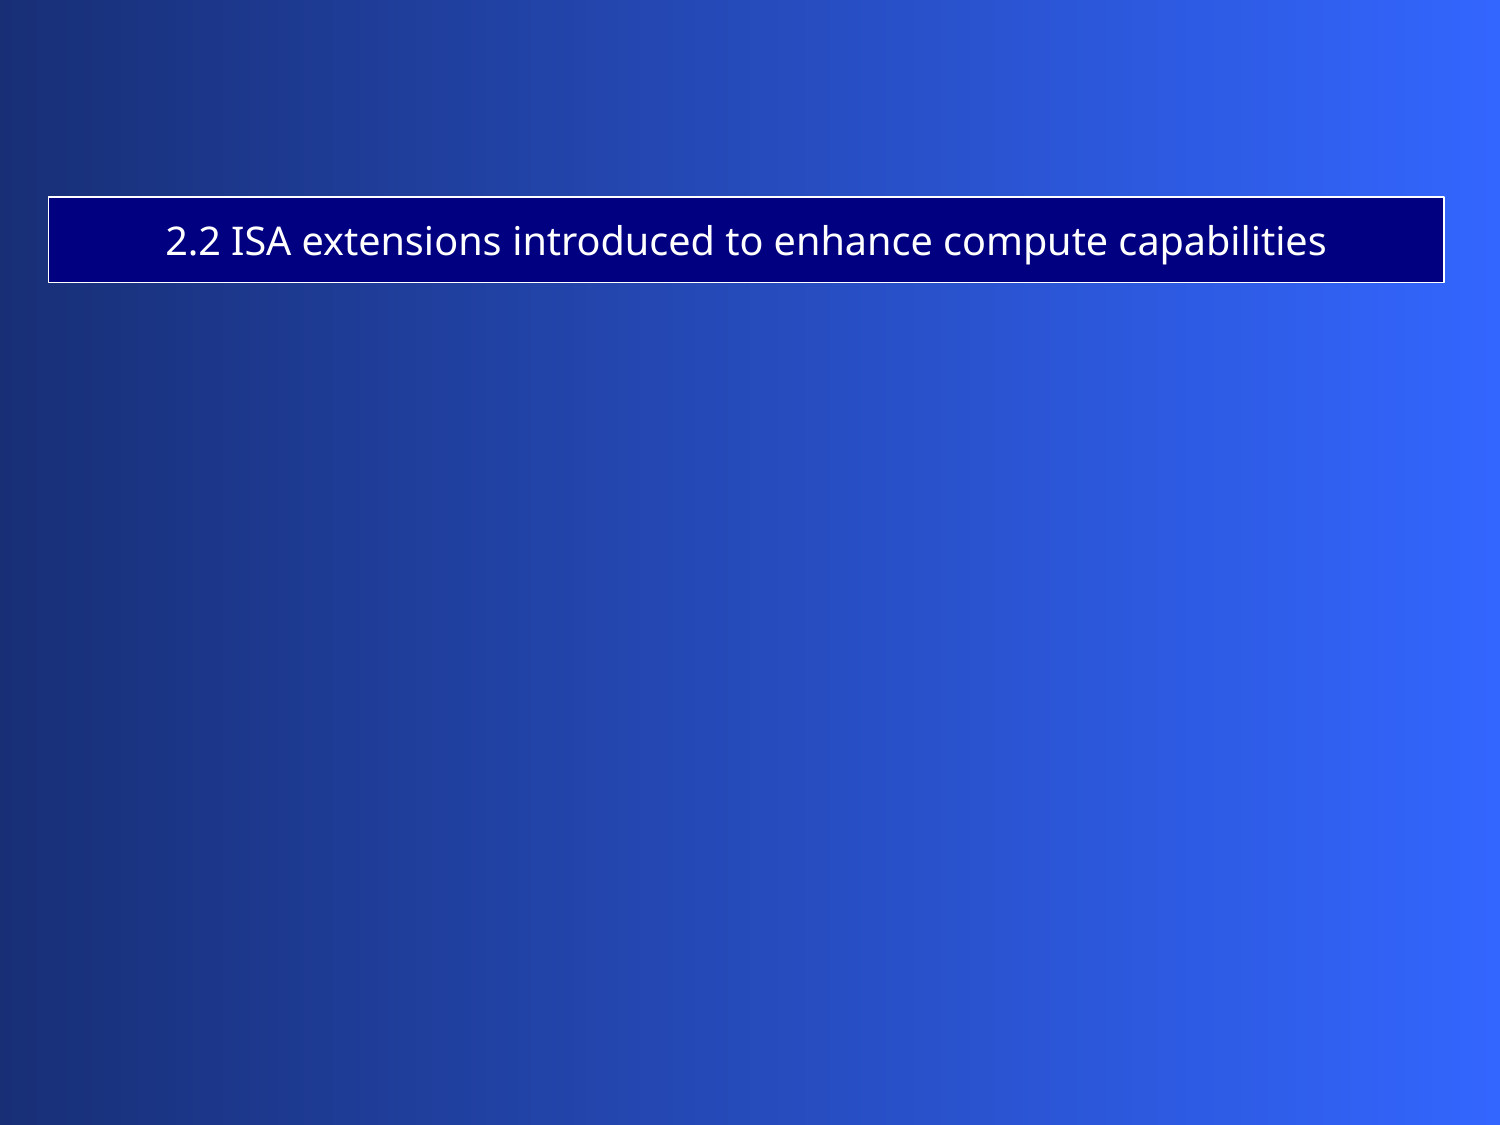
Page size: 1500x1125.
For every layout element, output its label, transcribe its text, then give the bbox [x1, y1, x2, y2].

table_cell Yes (with A57) [967, 0, 971, 196]
text_box Full custom design approach [1] [1301, 283, 1305, 1125]
text_box Full custom design approach [1] [1301, 0, 1305, 196]
text_box Full custom design approach [1] [1189, 0, 1194, 196]
text_box 2.2 ISA extensions introduced to enhance compute capabilities [48, 196, 1445, 283]
text_box Full custom design approach [1] [1189, 283, 1194, 1125]
table_cell Yes (with A57) [920, 283, 924, 1125]
table_cell Yes (with A57) [967, 283, 971, 1125]
table_cell Yes (with A57) [920, 0, 924, 196]
